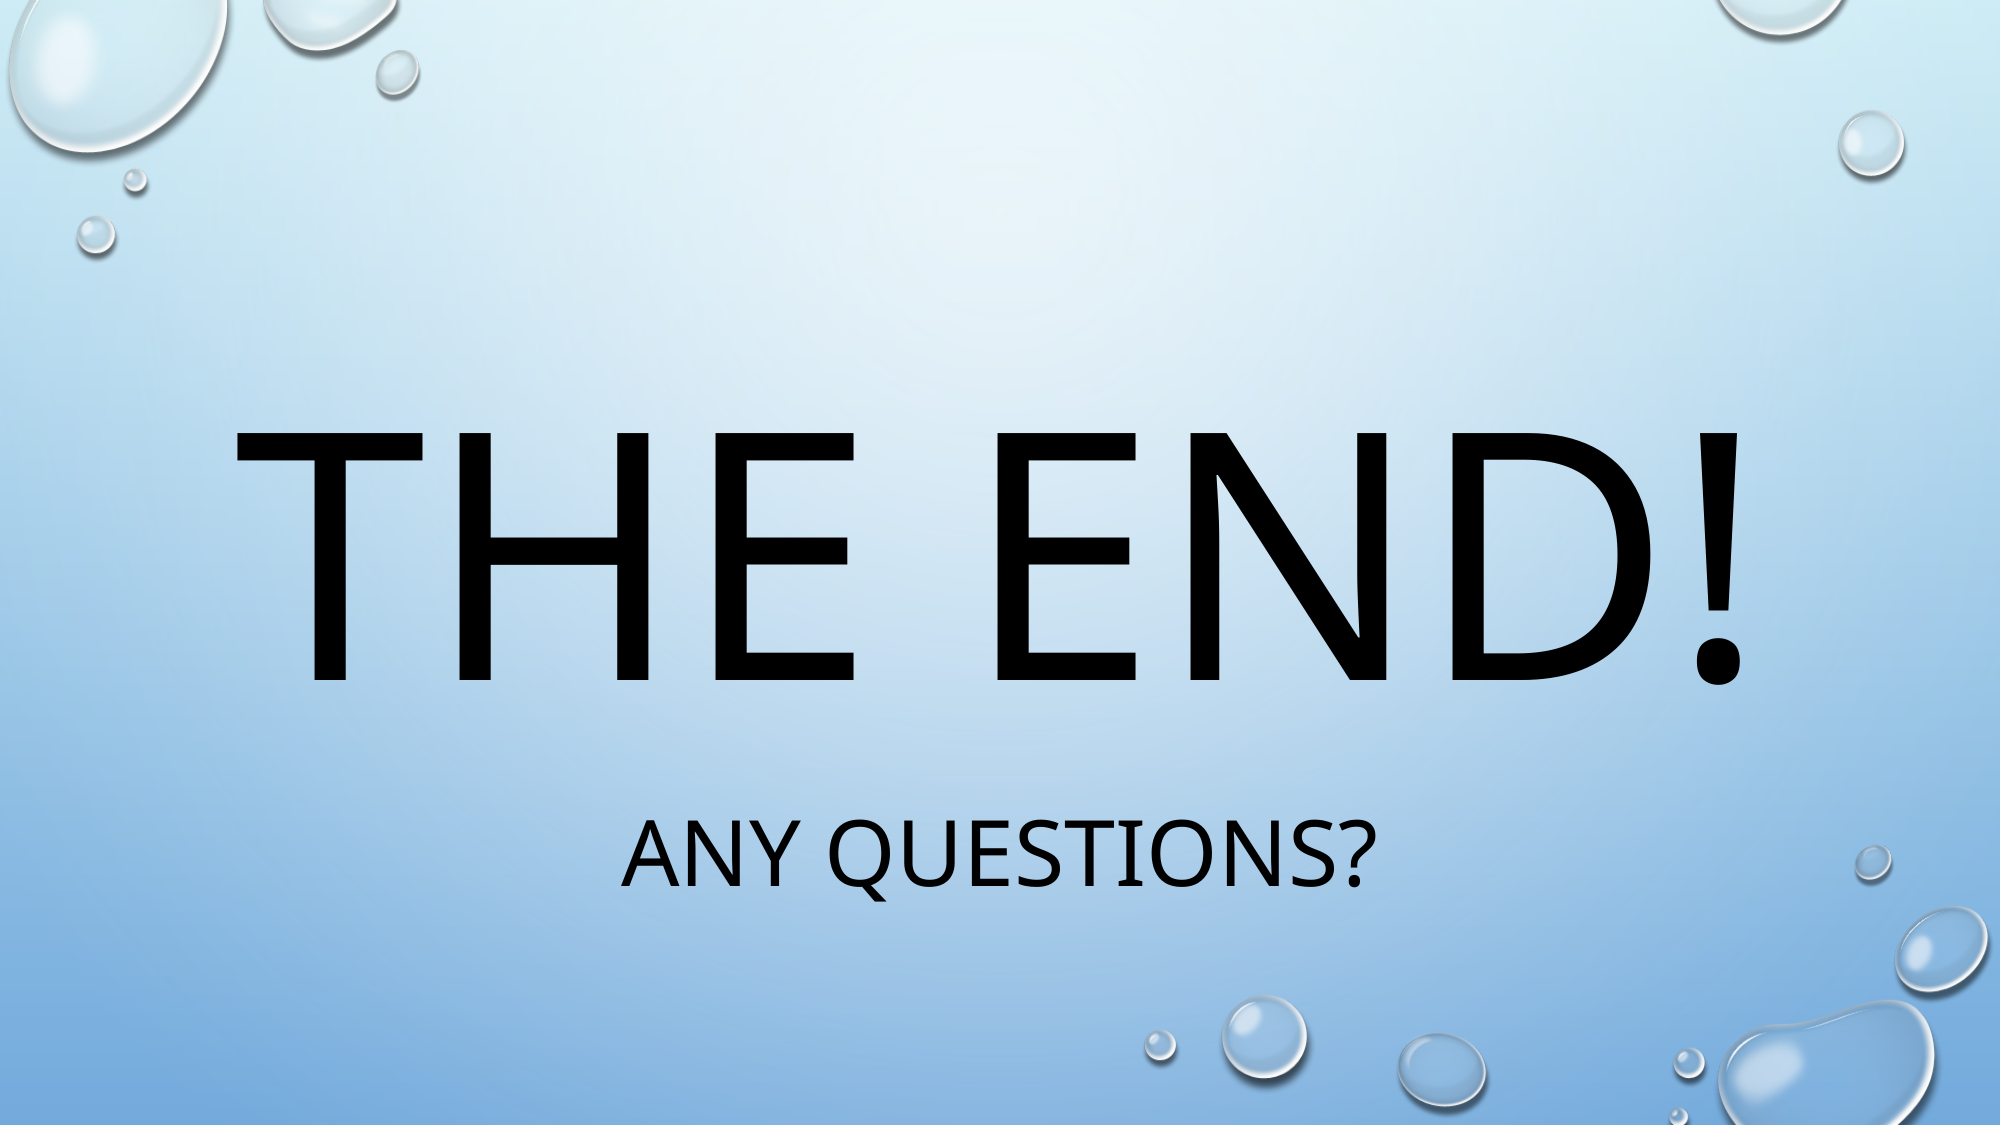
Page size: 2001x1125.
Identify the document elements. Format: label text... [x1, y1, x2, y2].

list Any questions? [149, 764, 1851, 952]
picture [0, 0, 2000, 1125]
title The end! [149, 350, 1851, 763]
